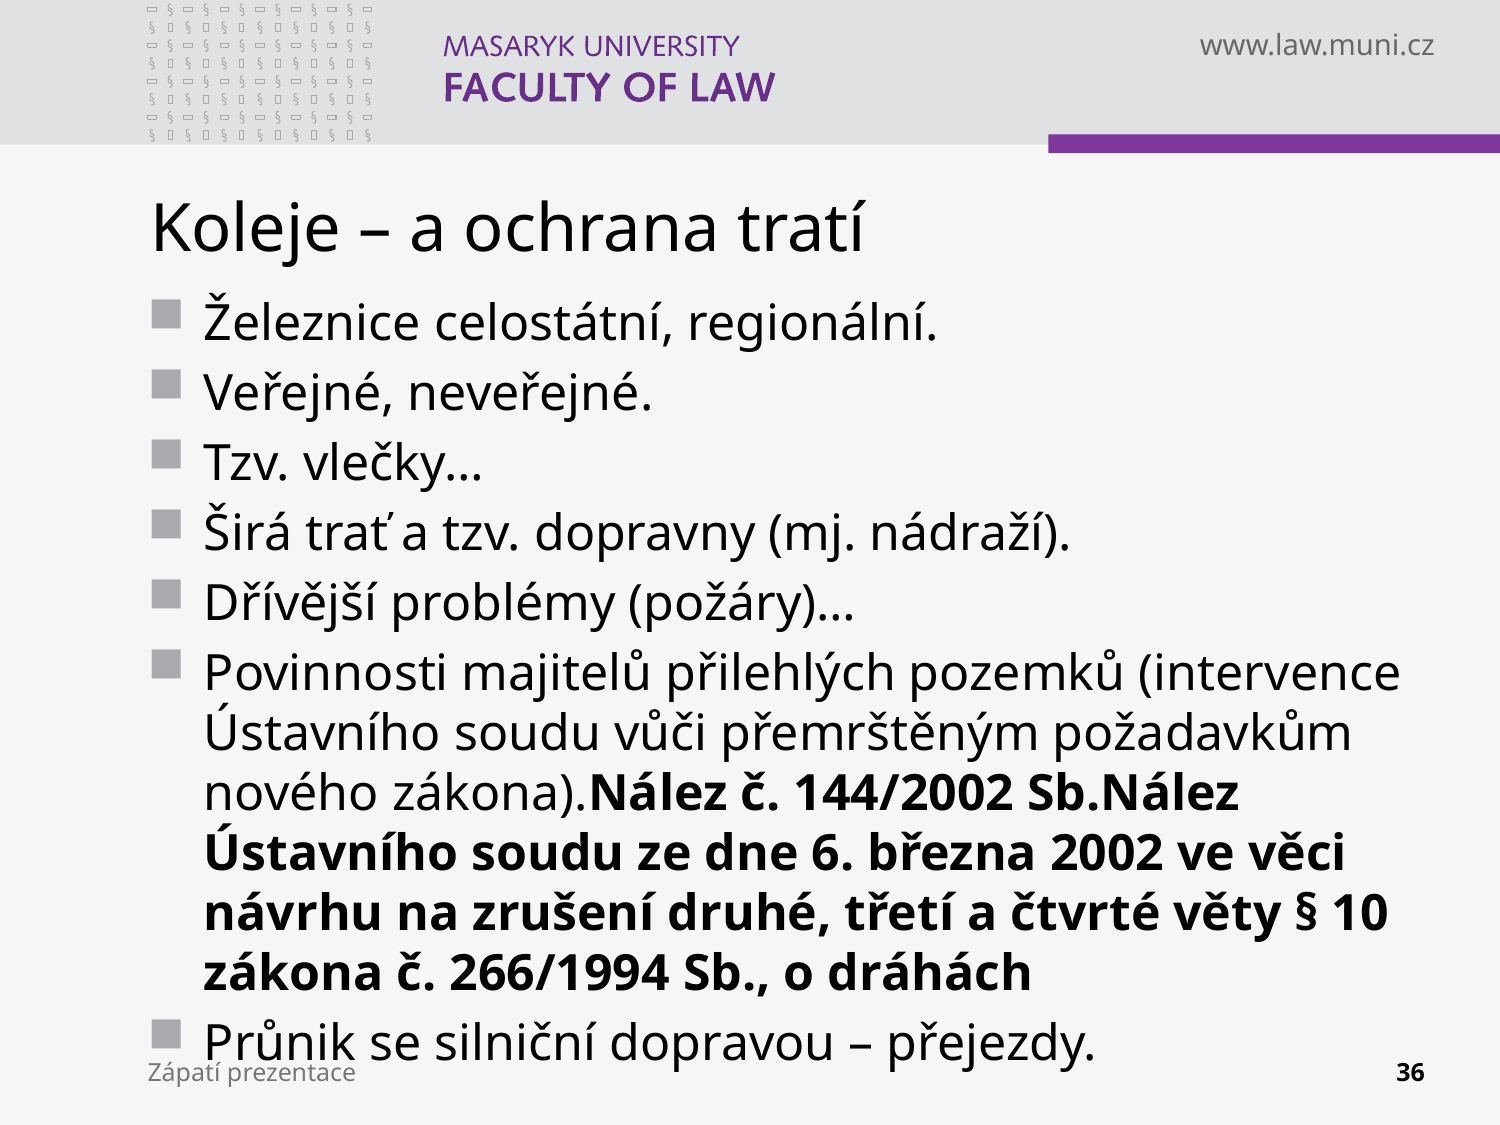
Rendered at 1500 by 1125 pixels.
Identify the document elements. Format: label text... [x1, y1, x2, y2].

title Koleje – a ochrana tratí [150, 184, 1425, 268]
list Železnice celostátní, regionální. Veřejné, neveřejné. Tzv. vlečky… Širá trať a tzv. dopravny (mj. nádraží). Dřívější problémy (požáry)… Povinnosti majitelů přilehlých pozemků (intervence Ústavního soudu vůči přemrštěným požadavkům nového zákona).Nález č. 144/2002 Sb.Nález Ústavního soudu ze dne 6. března 2002 ve věci návrhu na zrušení druhé, třetí a čtvrté věty § 10 zákona č. 266/1994 Sb., o dráhách Průnik se silniční dopravou – přejezdy. [147, 290, 1423, 1006]
footer Zápatí prezentace [147, 1056, 1269, 1100]
slide_number 36 [1316, 1056, 1425, 1100]
